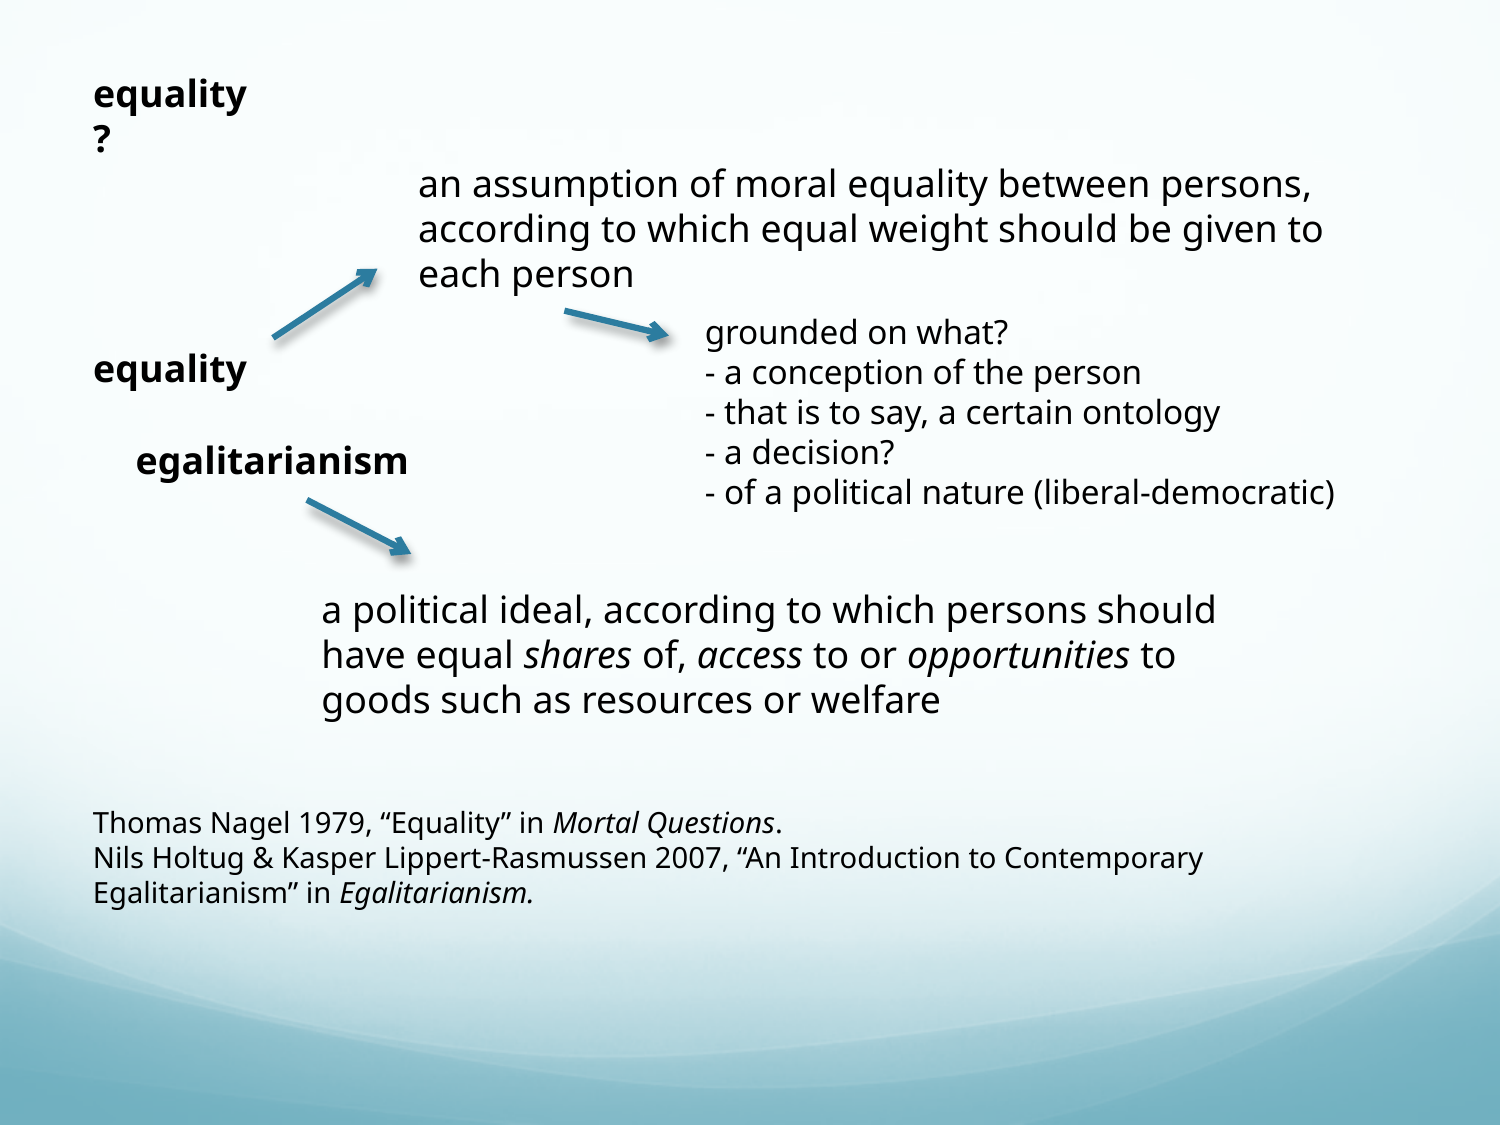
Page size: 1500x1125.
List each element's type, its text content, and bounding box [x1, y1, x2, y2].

text_box grounded on what? - a conception of the person - that is to say, a certain ontology - a decision? - of a political nature (liberal-democratic) [690, 304, 1449, 519]
text_box an assumption of moral equality between persons, according to which equal weight should be given to each person [403, 152, 1370, 303]
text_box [306, 499, 412, 555]
text_box equality [78, 337, 273, 398]
text_box egalitarianism [120, 429, 425, 490]
text_box a political ideal, according to which persons should have equal shares of, access to or opportunities to goods such as resources or welfare [306, 578, 1273, 729]
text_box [563, 310, 670, 337]
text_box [272, 268, 378, 339]
text_box Thomas Nagel 1979, “Equality” in Mortal Questions. Nils Holtug & Kasper Lippert-Rasmussen 2007, “An Introduction to Contemporary Egalitarianism” in Egalitarianism. [78, 797, 1402, 917]
text_box equality? [78, 62, 273, 168]
